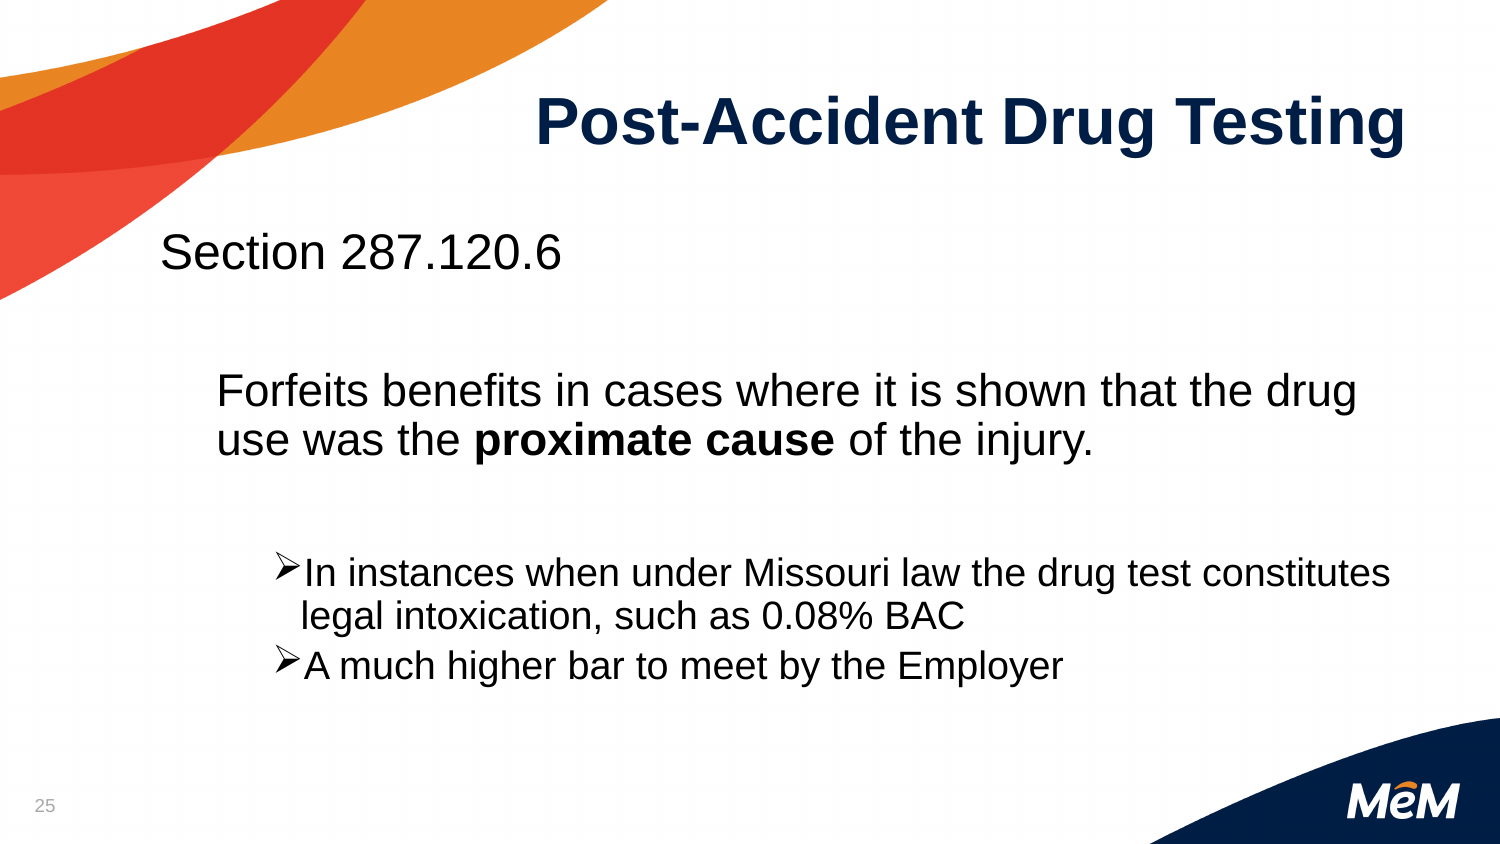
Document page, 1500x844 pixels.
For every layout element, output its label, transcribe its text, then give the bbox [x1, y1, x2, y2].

list Section 287.120.6 Forfeits benefits in cases where it is shown that the drug use was the proximate cause of the injury. In instances when under Missouri law the drug test constitutes legal intoxication, such as 0.08% BAC A much higher bar to meet by the Employer [144, 218, 1409, 803]
picture [0, 0, 1500, 844]
title Post-Accident Drug Testing [520, 41, 1445, 205]
